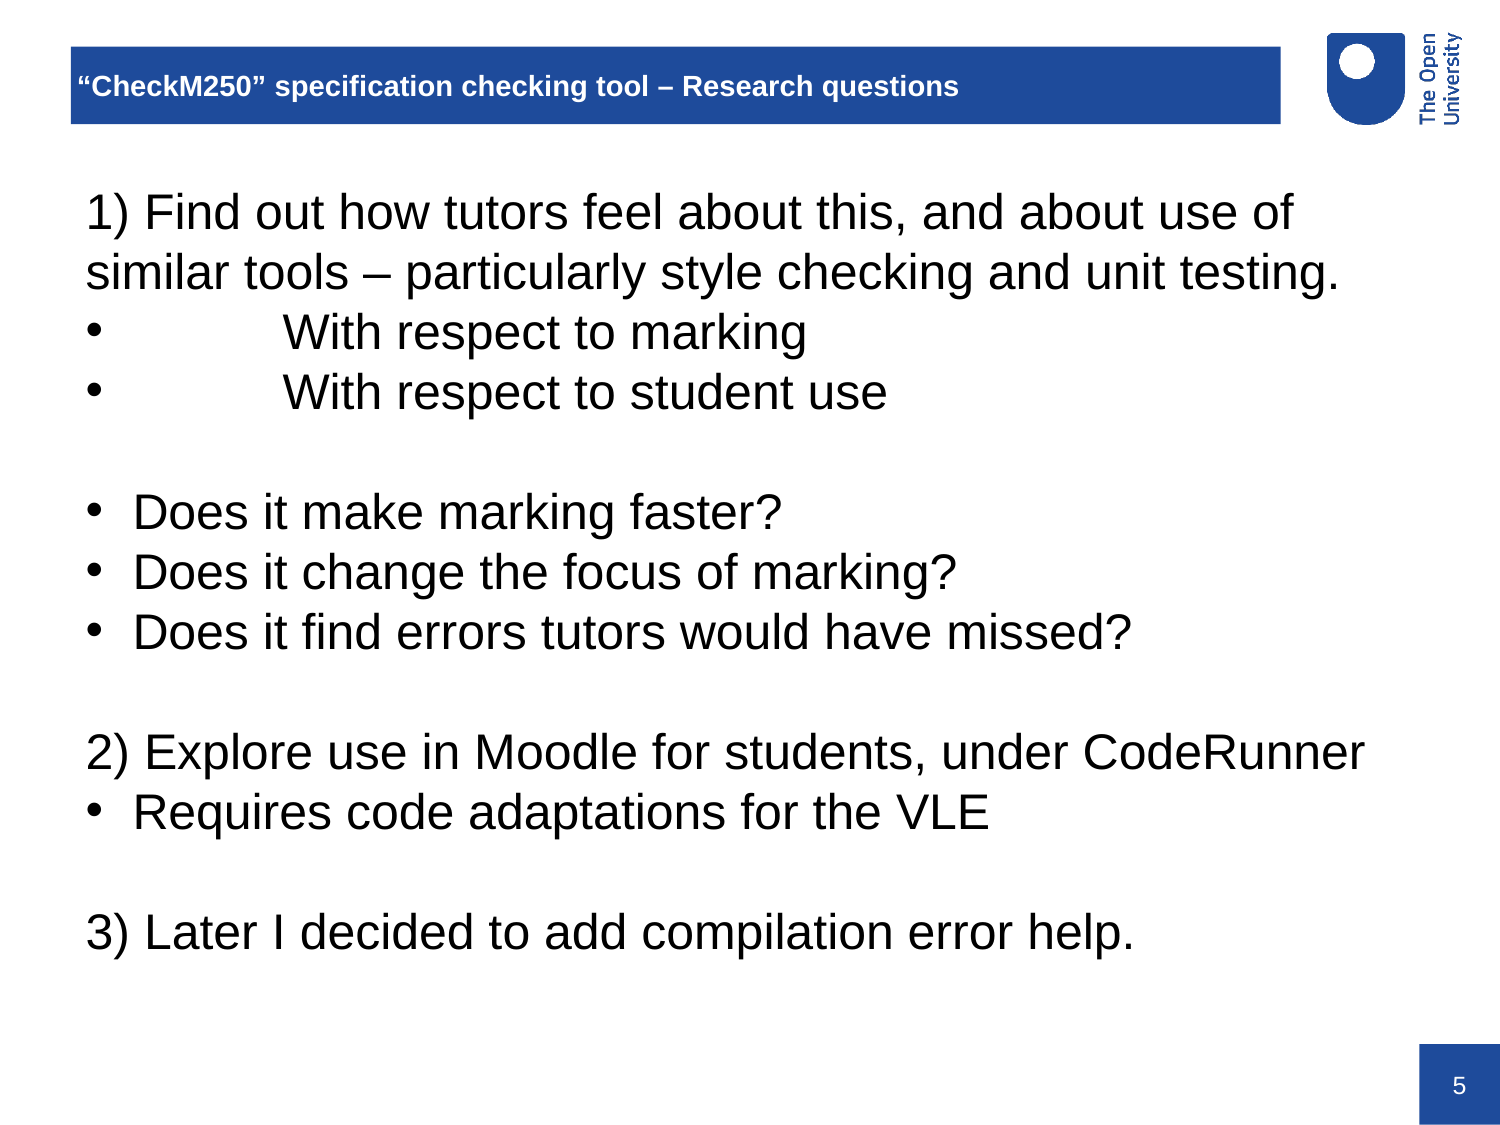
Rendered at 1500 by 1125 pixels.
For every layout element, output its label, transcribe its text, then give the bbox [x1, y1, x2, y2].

picture [1327, 32, 1462, 125]
title “CheckM250” specification checking tool – Research questions [70, 46, 1281, 125]
text_box 1) Find out how tutors feel about this, and about use of similar tools – particularly style checking and unit testing. With respect to marking With respect to student use Does it make marking faster? Does it change the focus of marking? Does it find errors tutors would have missed? 2) Explore use in Moodle for students, under CodeRunner Requires code adaptations for the VLE 3) Later I decided to add compilation error help. [70, 171, 1413, 1012]
